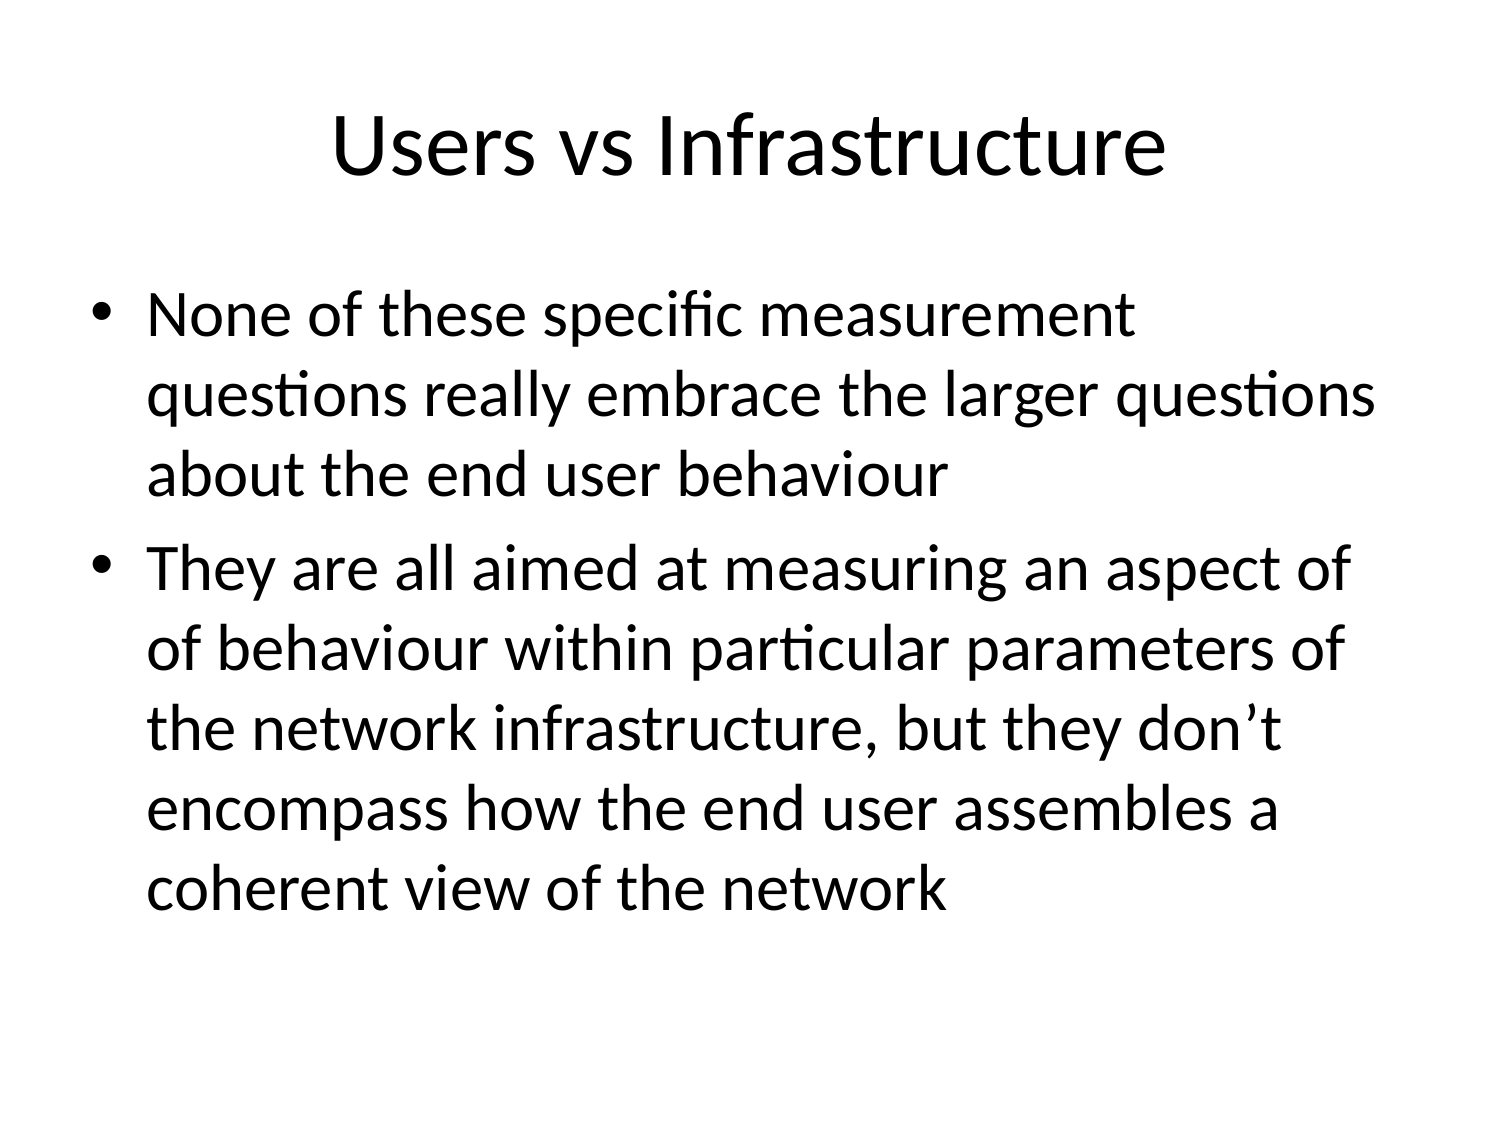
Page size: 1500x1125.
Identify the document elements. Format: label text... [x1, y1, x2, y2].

title Users vs Infrastructure [75, 45, 1425, 233]
list None of these specific measurement questions really embrace the larger questions about the end user behaviour They are all aimed at measuring an aspect of of behaviour within particular parameters of the network infrastructure, but they don’t encompass how the end user assembles a coherent view of the network [75, 262, 1425, 1005]
